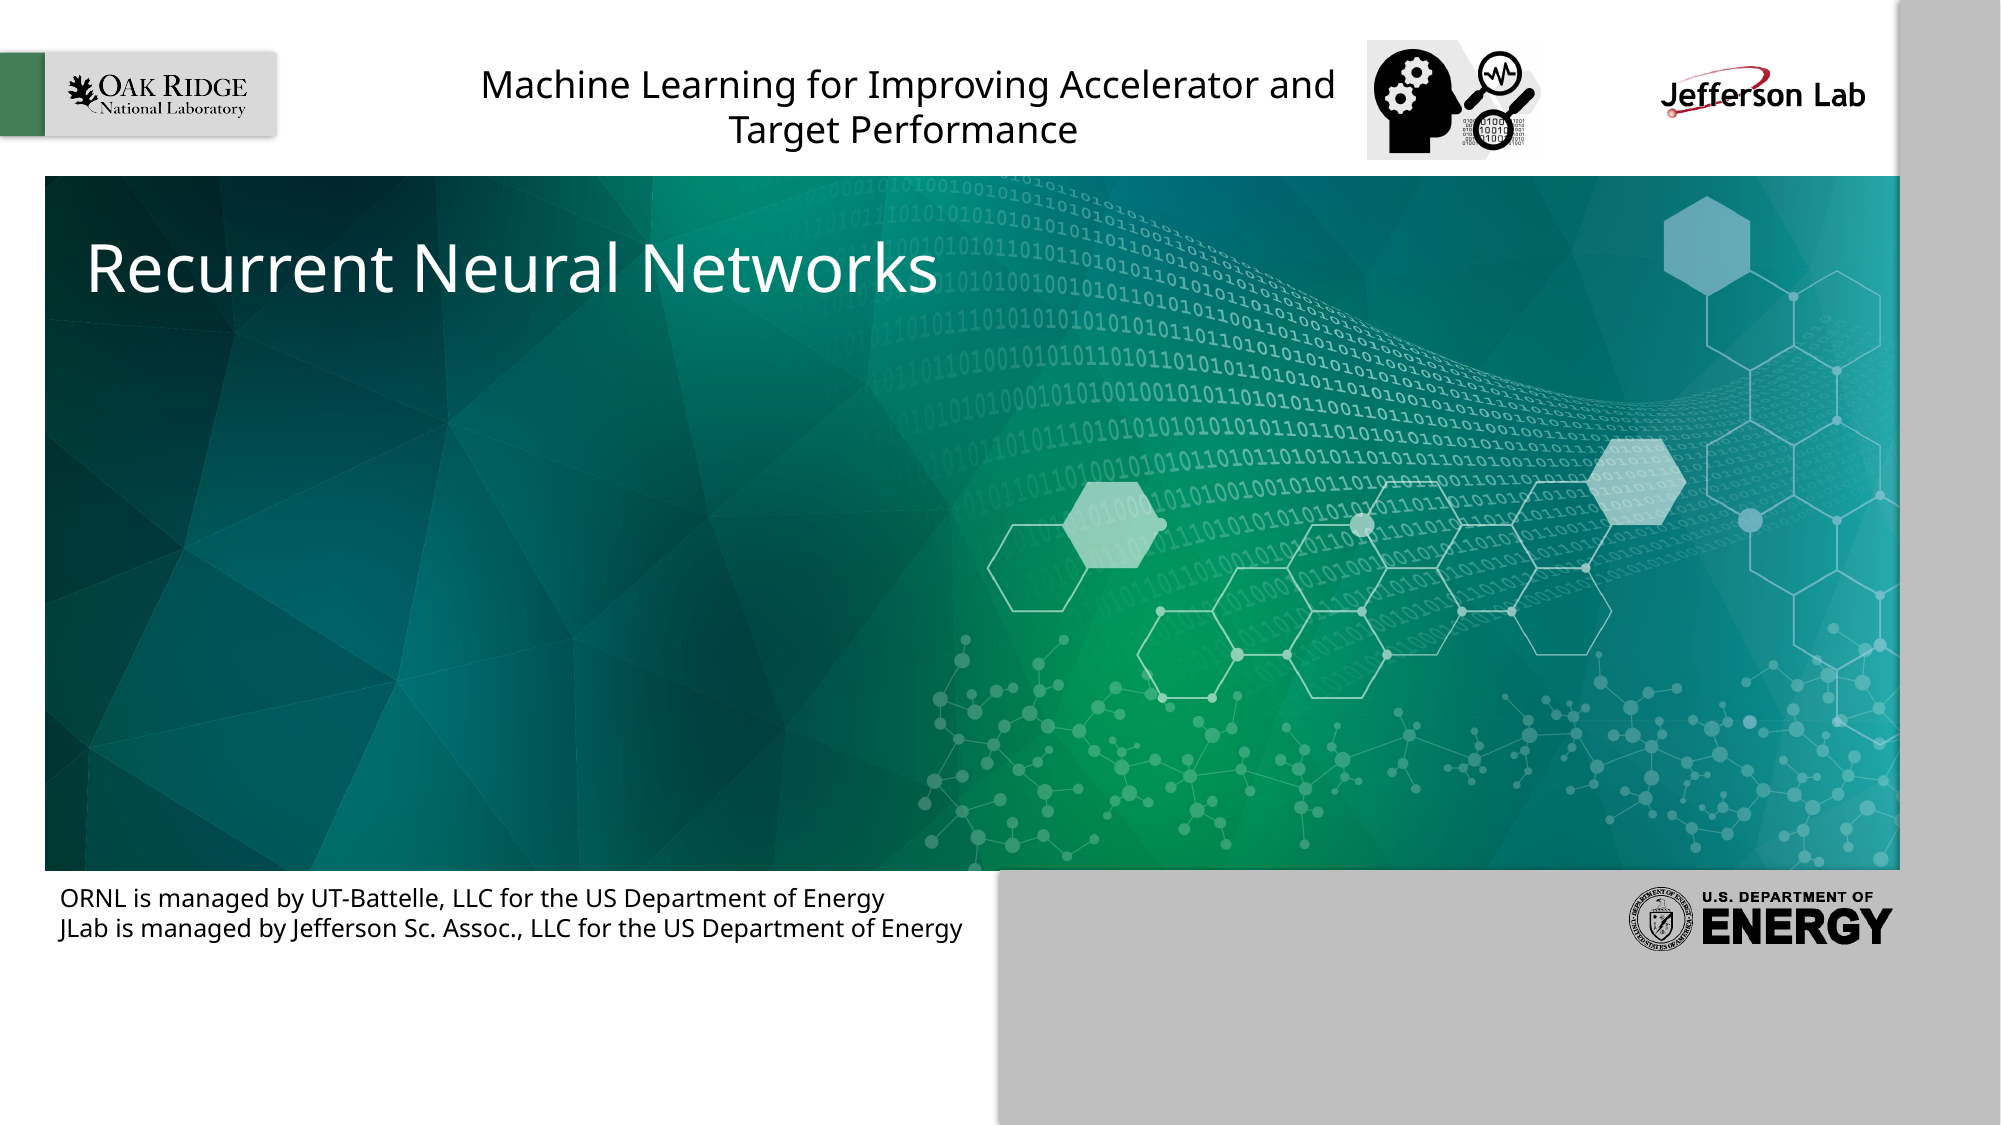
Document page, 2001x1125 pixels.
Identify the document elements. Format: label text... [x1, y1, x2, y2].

picture [67, 74, 247, 118]
picture [1629, 887, 1893, 951]
title Recurrent Neural Networks [70, 227, 1495, 316]
picture [1661, 66, 1865, 118]
picture [45, 176, 1899, 871]
picture [1367, 40, 1541, 160]
